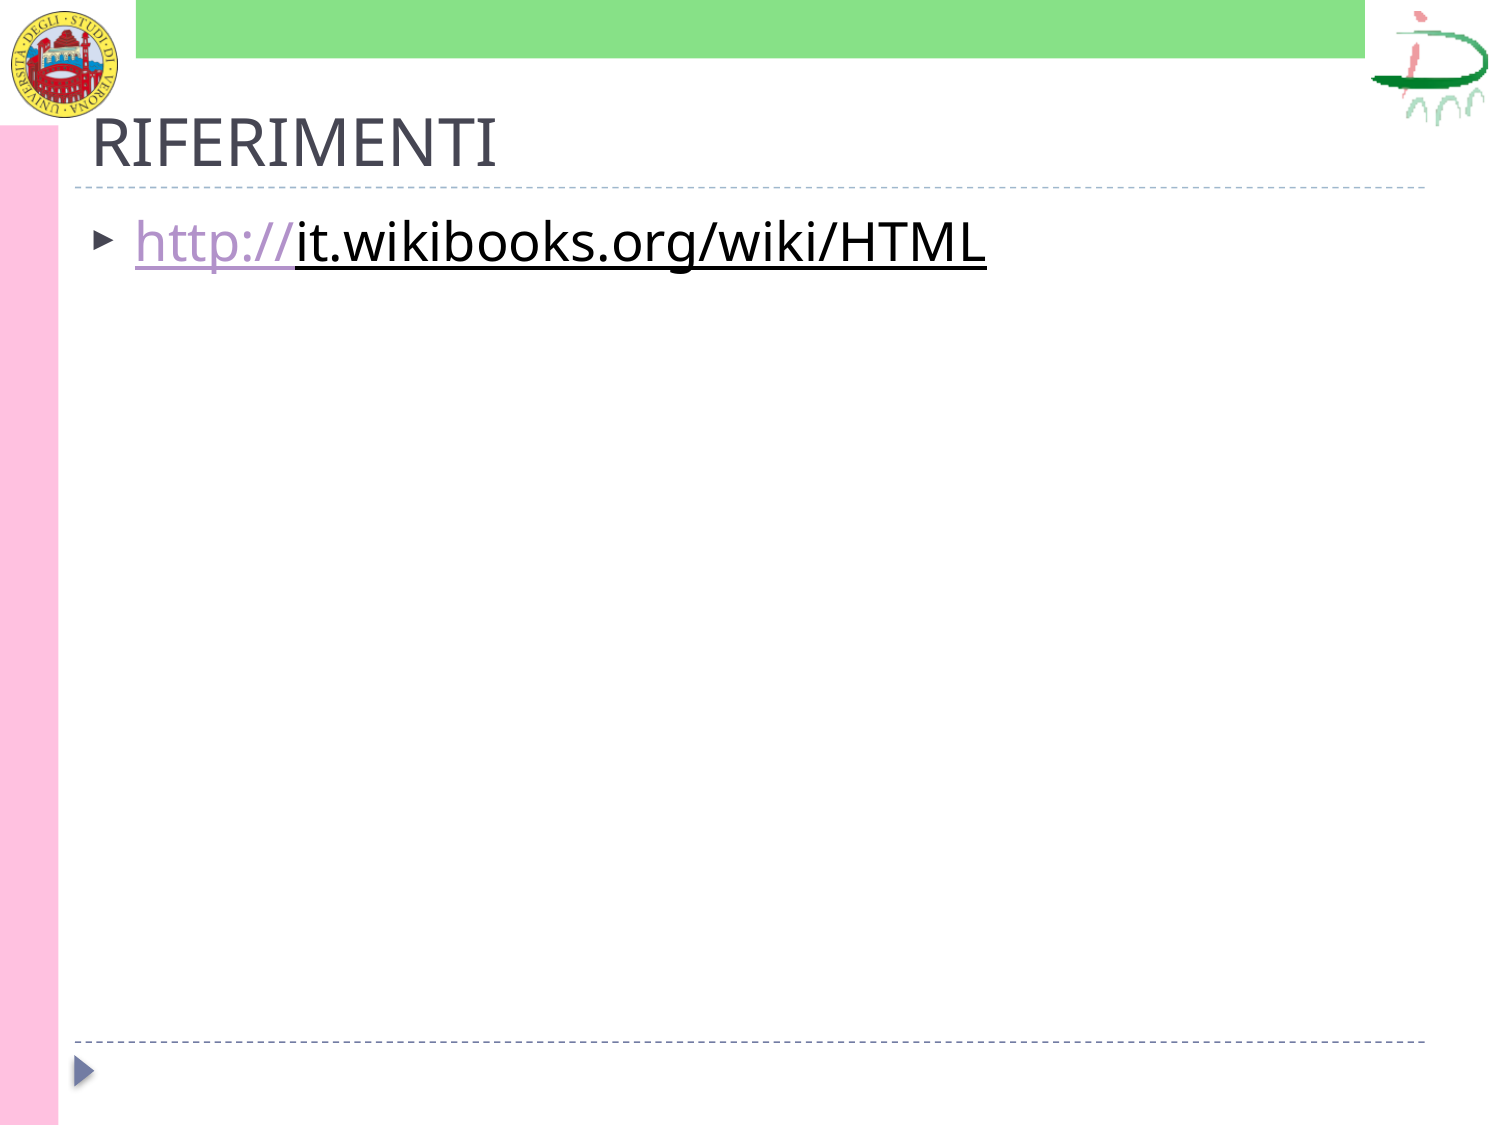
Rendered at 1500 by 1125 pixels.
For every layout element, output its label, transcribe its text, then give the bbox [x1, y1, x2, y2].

title RIFERIMENTI [74, 81, 1426, 188]
picture [11, 11, 118, 118]
list http://it.wikibooks.org/wiki/HTML [74, 199, 1426, 1011]
picture [1371, 11, 1489, 129]
